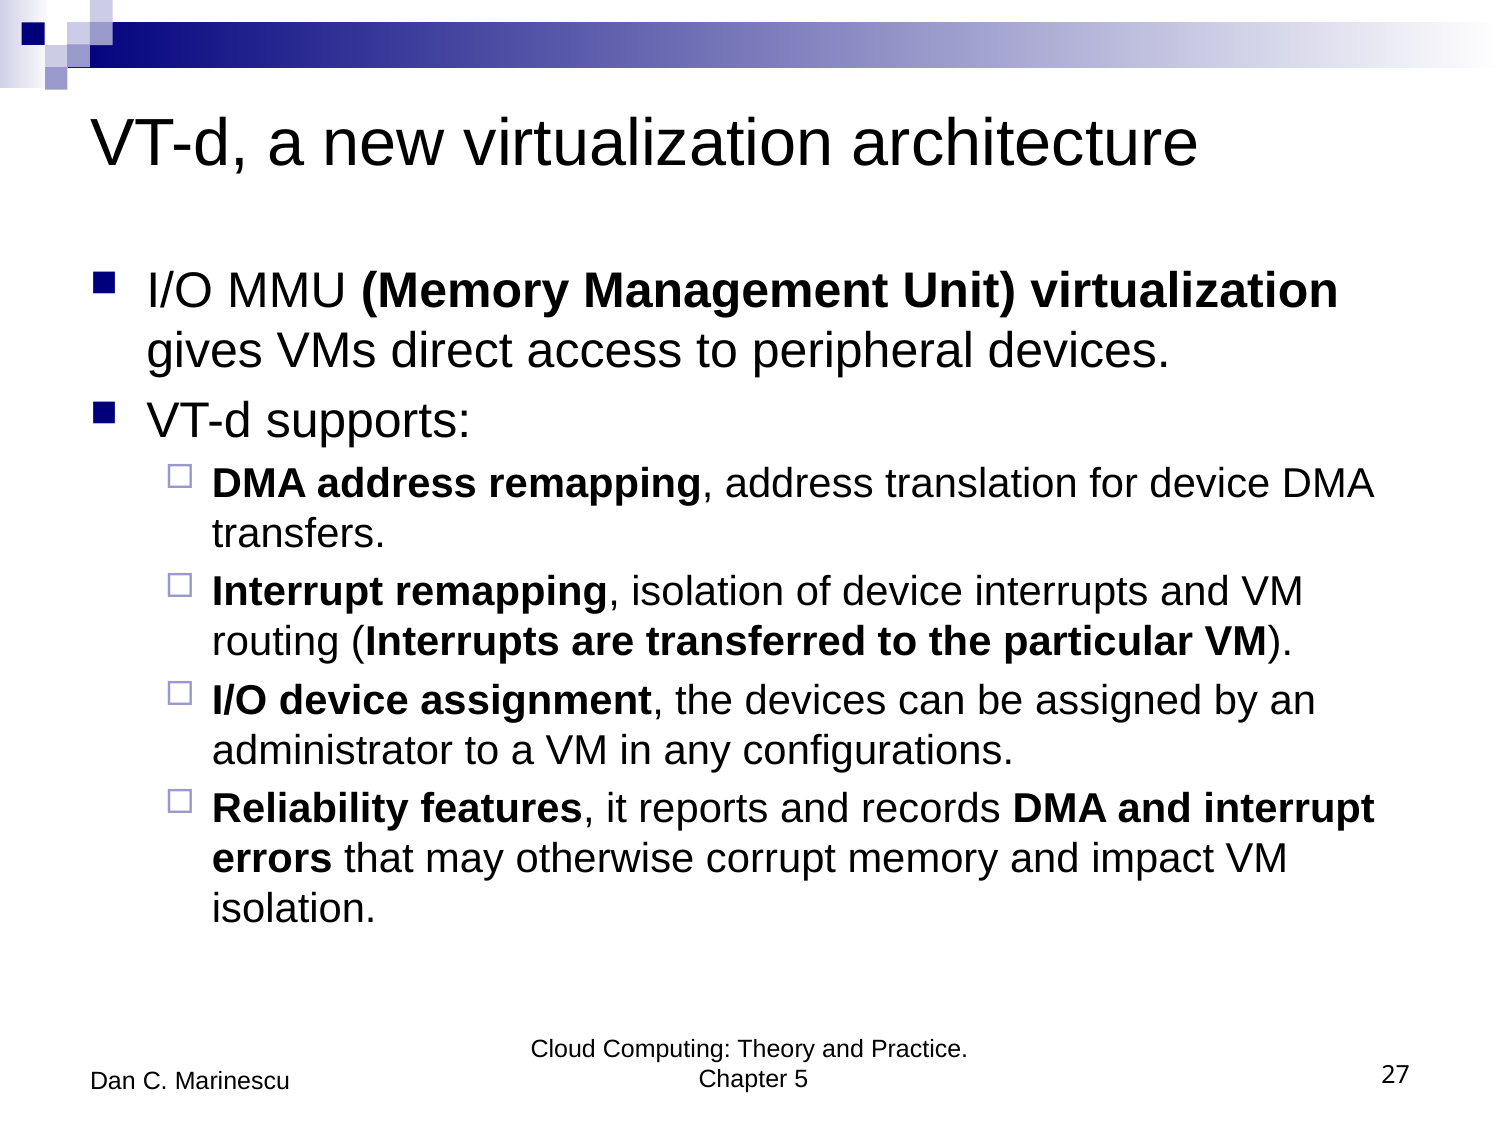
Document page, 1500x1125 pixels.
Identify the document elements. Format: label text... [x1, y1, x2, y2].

slide_number 27 [1074, 1024, 1426, 1101]
list I/O MMU (Memory Management Unit) virtualization gives VMs direct access to peripheral devices. VT-d supports: DMA address remapping, address translation for device DMA transfers. Interrupt remapping, isolation of device interrupts and VM routing (Interrupts are transferred to the particular VM). I/O device assignment, the devices can be assigned by an administrator to a VM in any configurations. Reliability features, it reports and records DMA and interrupt errors that may otherwise corrupt memory and impact VM isolation. [74, 249, 1426, 963]
slide_number Dan C. Marinescu [74, 1024, 426, 1103]
title VT-d, a new virtualization architecture [74, 74, 1426, 204]
footer Cloud Computing: Theory and Practice. Chapter 5 [512, 1024, 988, 1101]
